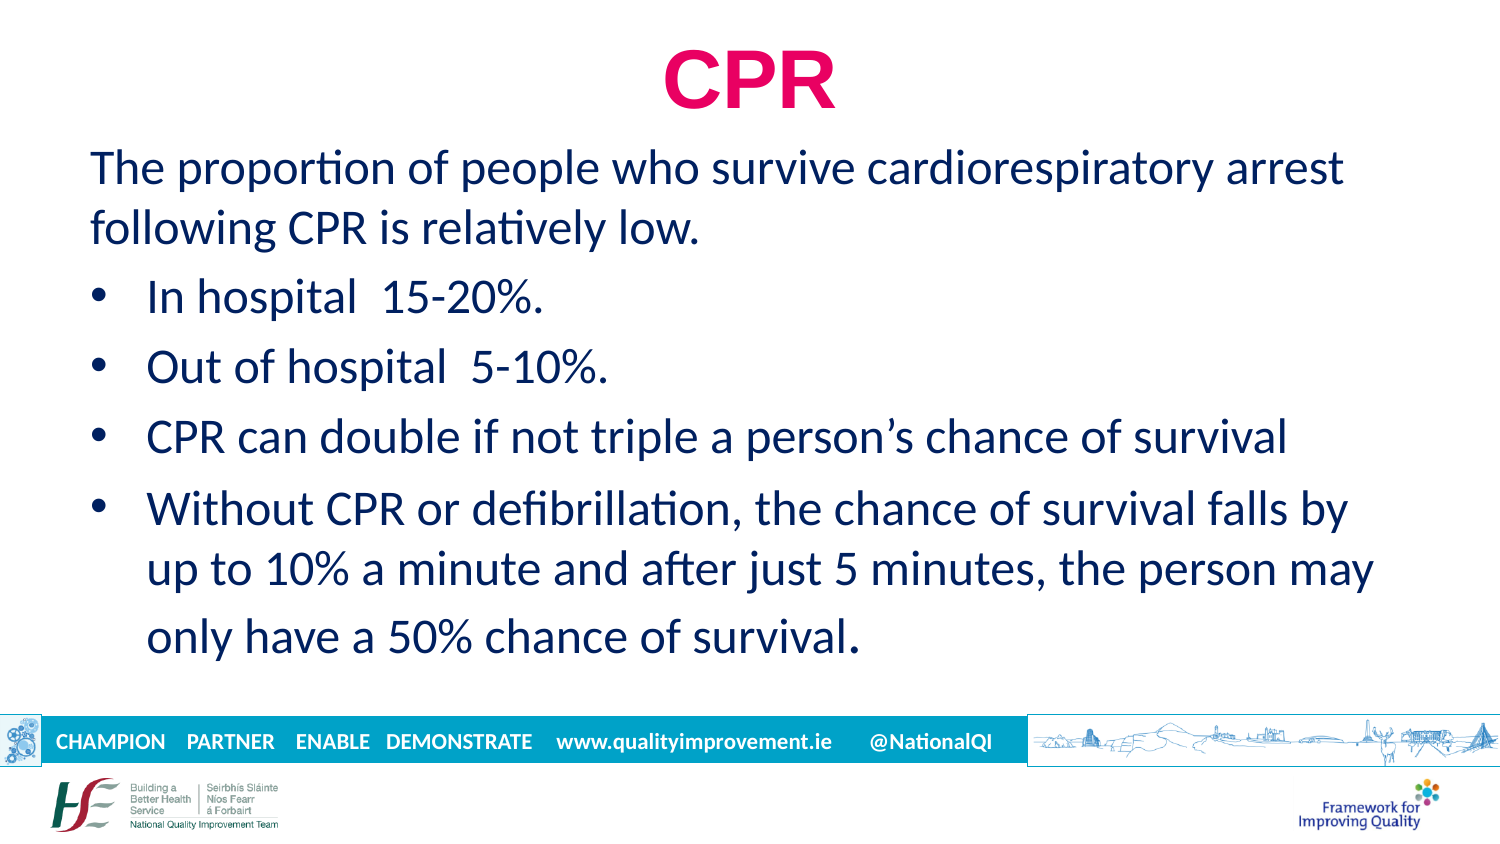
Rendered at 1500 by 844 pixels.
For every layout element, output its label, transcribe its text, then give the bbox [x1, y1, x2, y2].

picture [1293, 776, 1444, 831]
picture [0, 716, 40, 765]
title CPR [0, 0, 1500, 151]
picture [1029, 716, 1500, 765]
list The proportion of people who survive cardiorespiratory arrest following CPR is relatively low. In hospital 15-20%. Out of hospital 5-10%. CPR can double if not triple a person’s chance of survival Without CPR or defibrillation, the chance of survival falls by up to 10% a minute and after just 5 minutes, the person may only have a 50% chance of survival. [75, 126, 1425, 700]
picture [50, 778, 278, 833]
